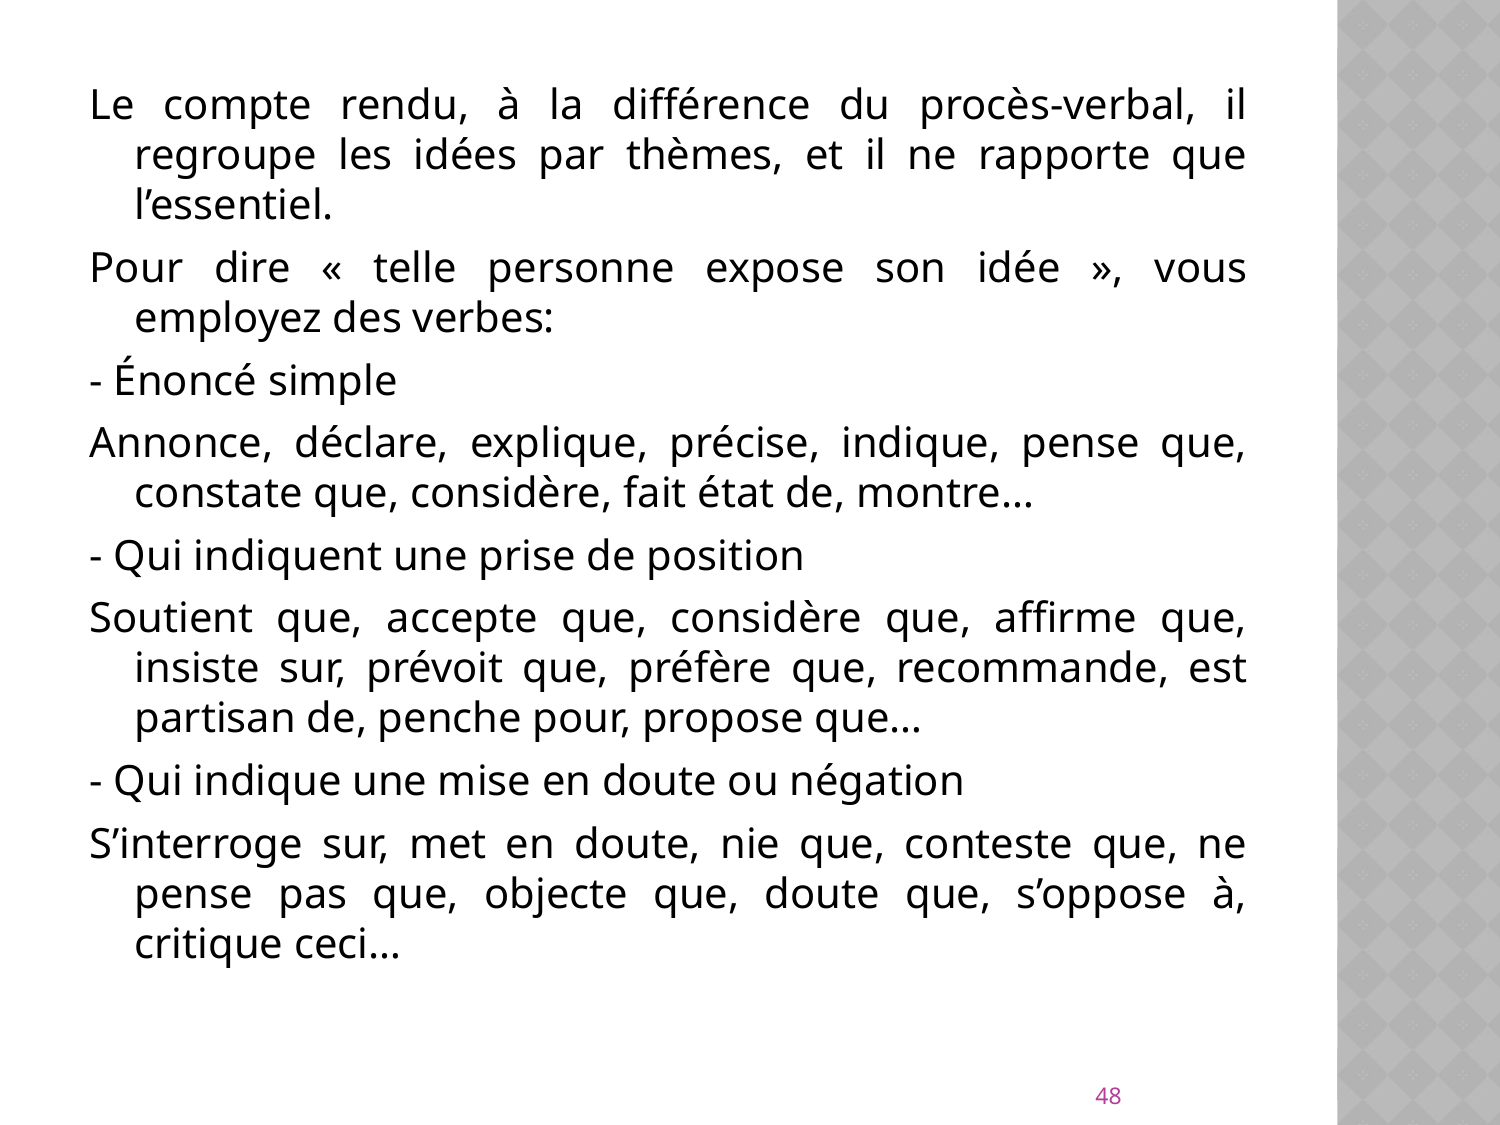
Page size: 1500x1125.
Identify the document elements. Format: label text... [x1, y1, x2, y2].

slide_number 48 [1025, 1075, 1122, 1113]
list Le compte rendu, à la différence du procès-verbal, il regroupe les idées par thèmes, et il ne rapporte que l’essentiel. Pour dire « telle personne expose son idée », vous employez des verbes: - Énoncé simple Annonce, déclare, explique, précise, indique, pense que, constate que, considère, fait état de, montre… - Qui indiquent une prise de position Soutient que, accepte que, considère que, affirme que, insiste sur, prévoit que, préfère que, recommande, est partisan de, penche pour, propose que… - Qui indique une mise en doute ou négation S’interroge sur, met en doute, nie que, conteste que, ne pense pas que, objecte que, doute que, s’oppose à, critique ceci… [75, 70, 1263, 1059]
